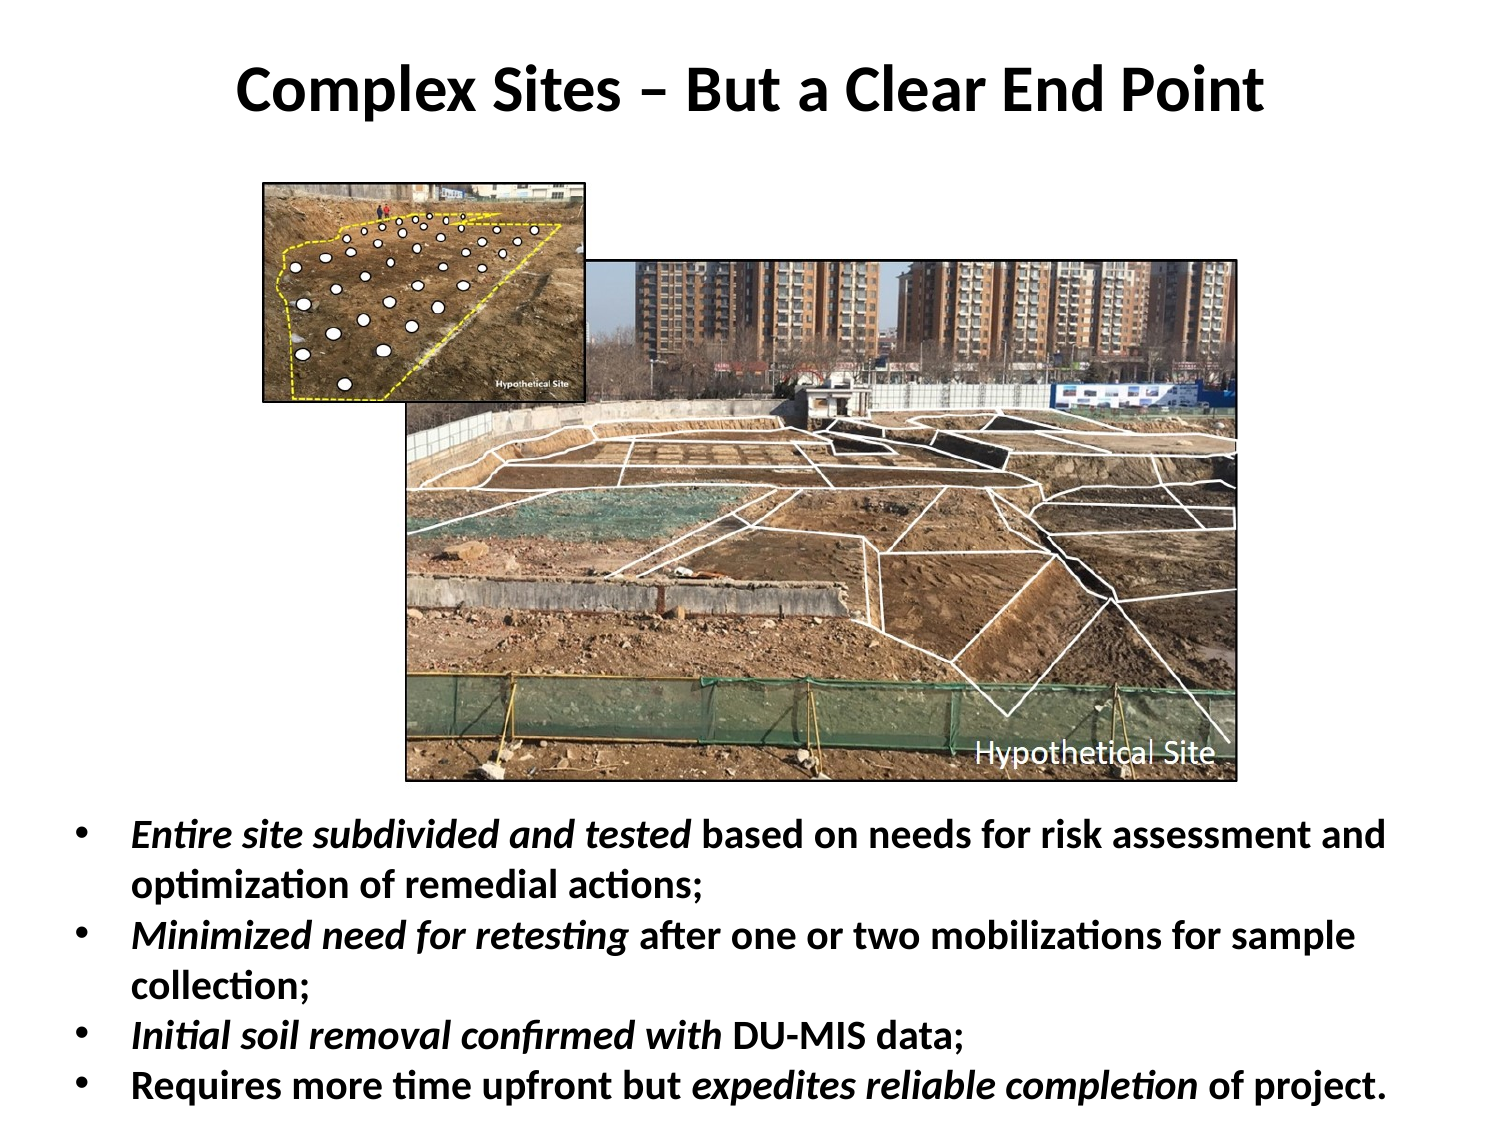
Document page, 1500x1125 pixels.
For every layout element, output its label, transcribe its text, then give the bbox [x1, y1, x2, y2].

picture [262, 182, 1238, 794]
text_box Complex Sites – But a Clear End Point [5, 13, 1498, 156]
text_box Entire site subdivided and tested based on needs for risk assessment and optimization of remedial actions; Minimized need for retesting after one or two mobilizations for sample collection; Initial soil removal confirmed with DU-MIS data; Requires more time upfront but expedites reliable completion of project. [59, 799, 1488, 1115]
